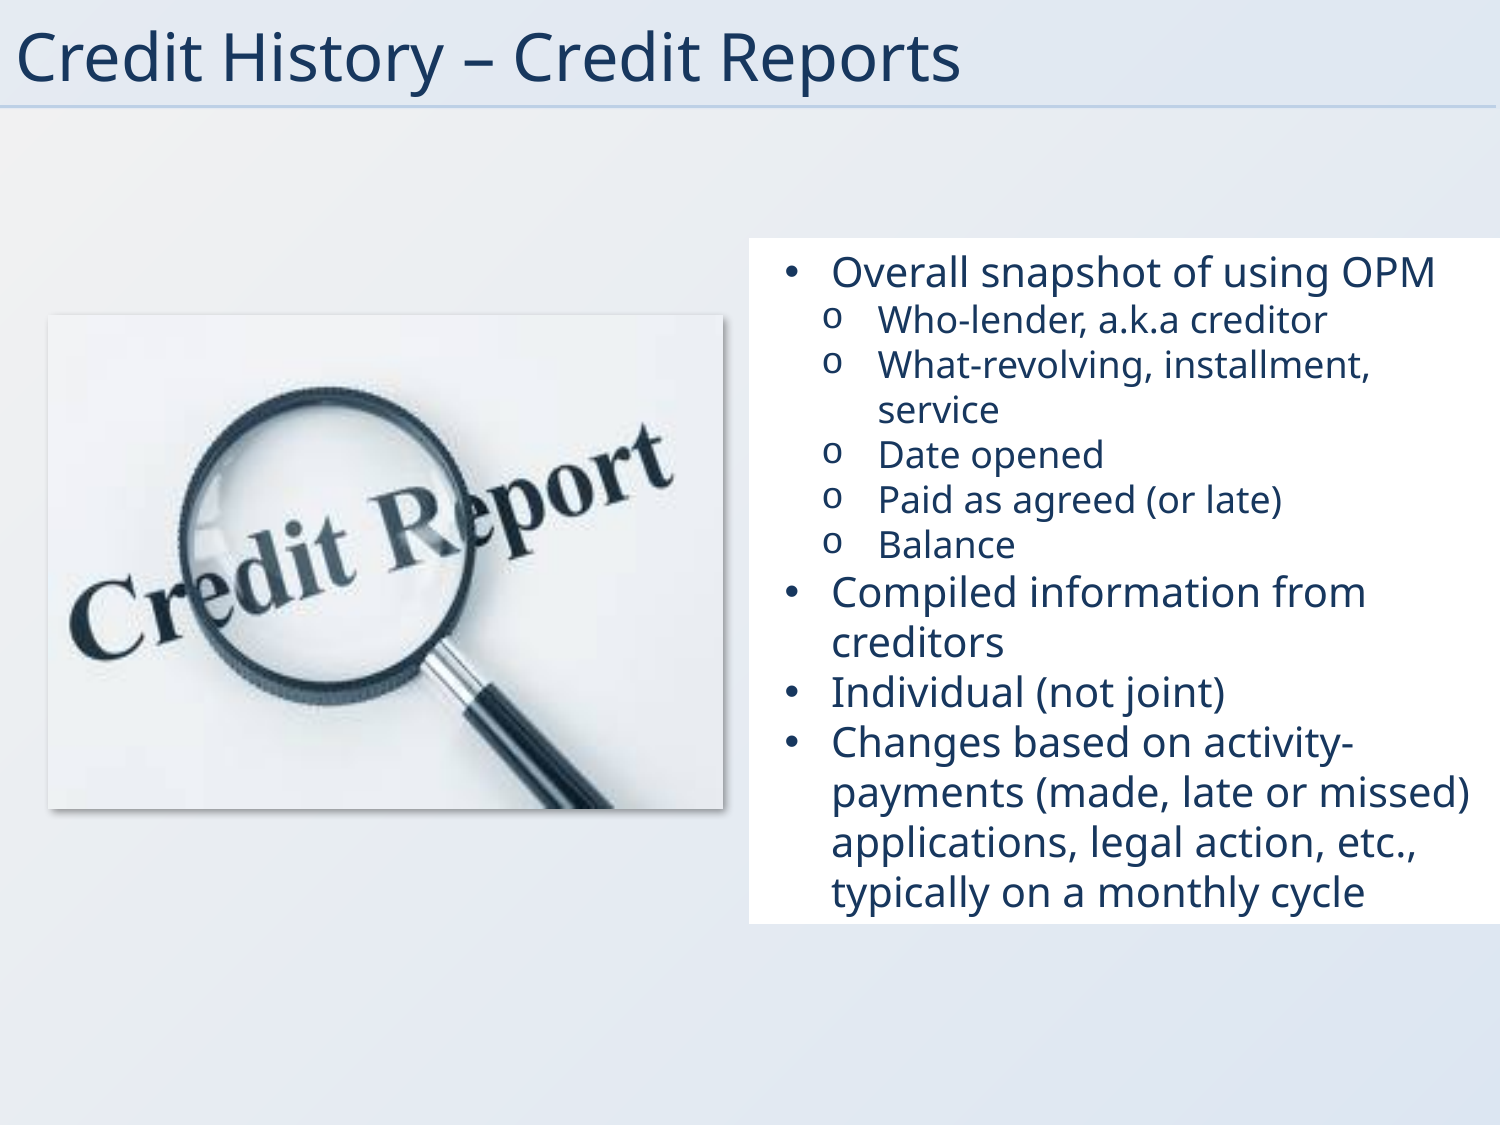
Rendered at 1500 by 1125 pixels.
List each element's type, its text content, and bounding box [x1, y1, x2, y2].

picture [48, 314, 723, 809]
text_box Overall snapshot of using OPM Who-lender, a.k.a creditor What-revolving, installment, service Date opened Paid as agreed (or late) Balance Compiled information from creditors Individual (not joint) Changes based on activity-payments (made, late or missed) applications, legal action, etc., typically on a monthly cycle [749, 238, 1500, 924]
title Credit History – Credit Reports [0, 0, 1500, 110]
